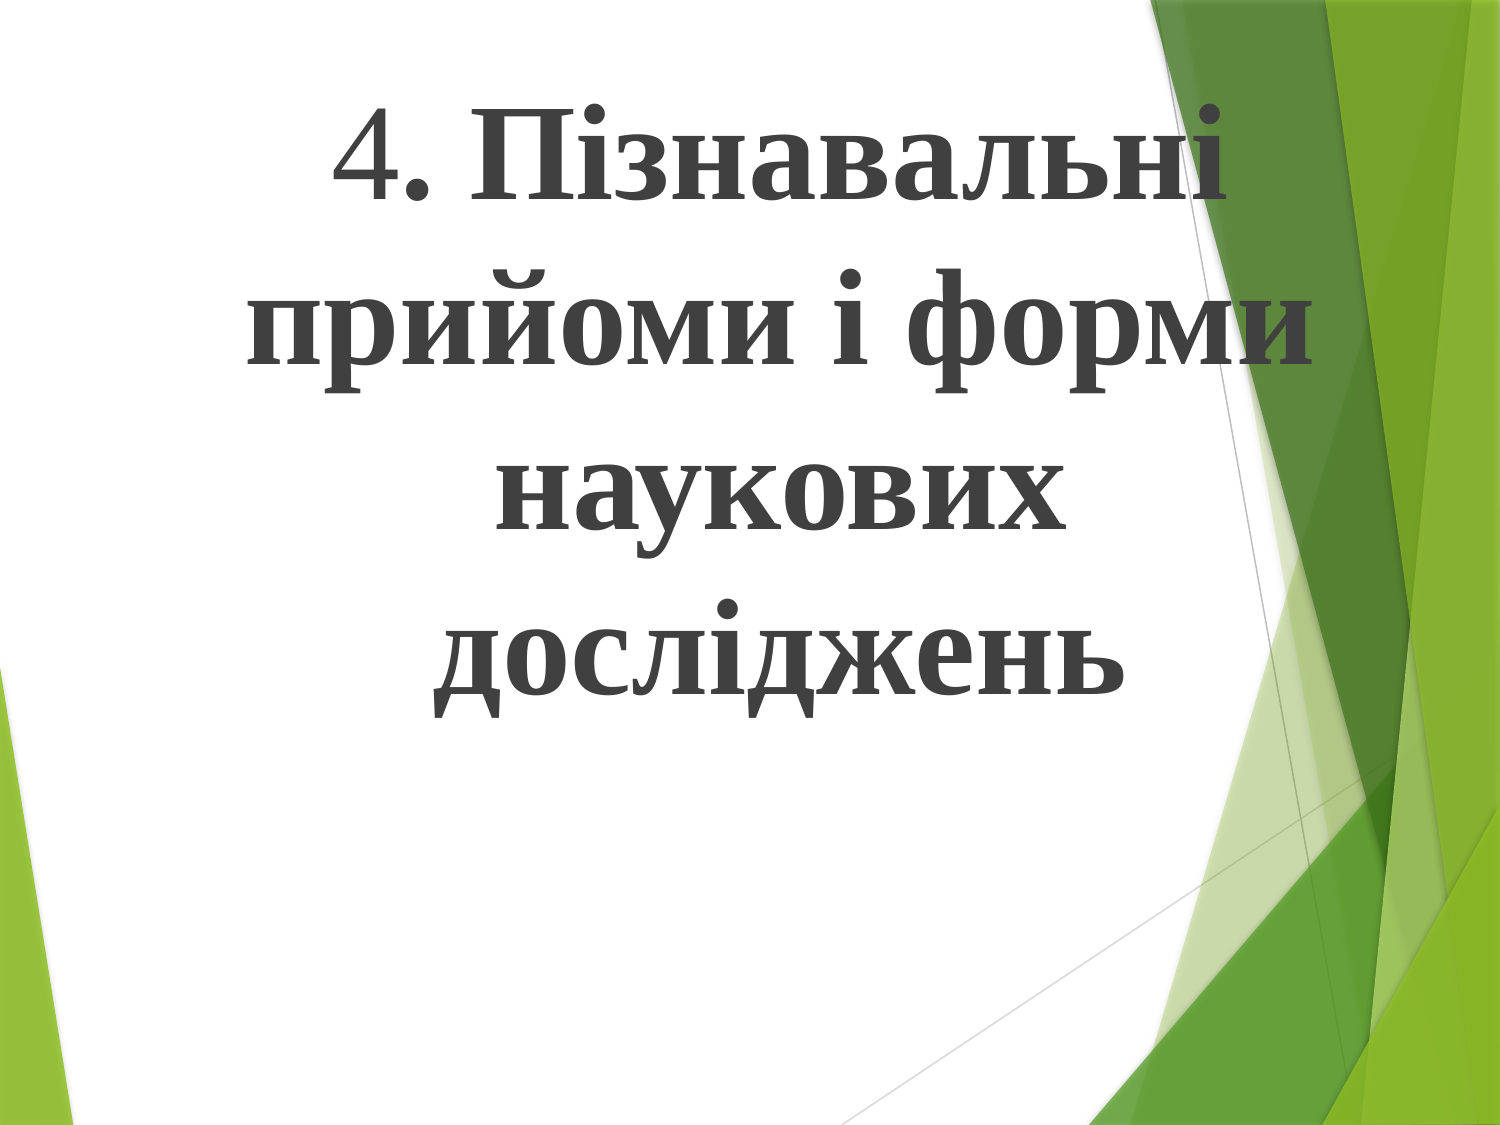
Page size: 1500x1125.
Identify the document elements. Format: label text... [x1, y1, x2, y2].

list 4. Пізнавальні прийоми і форми наукових досліджень [53, 54, 1376, 992]
